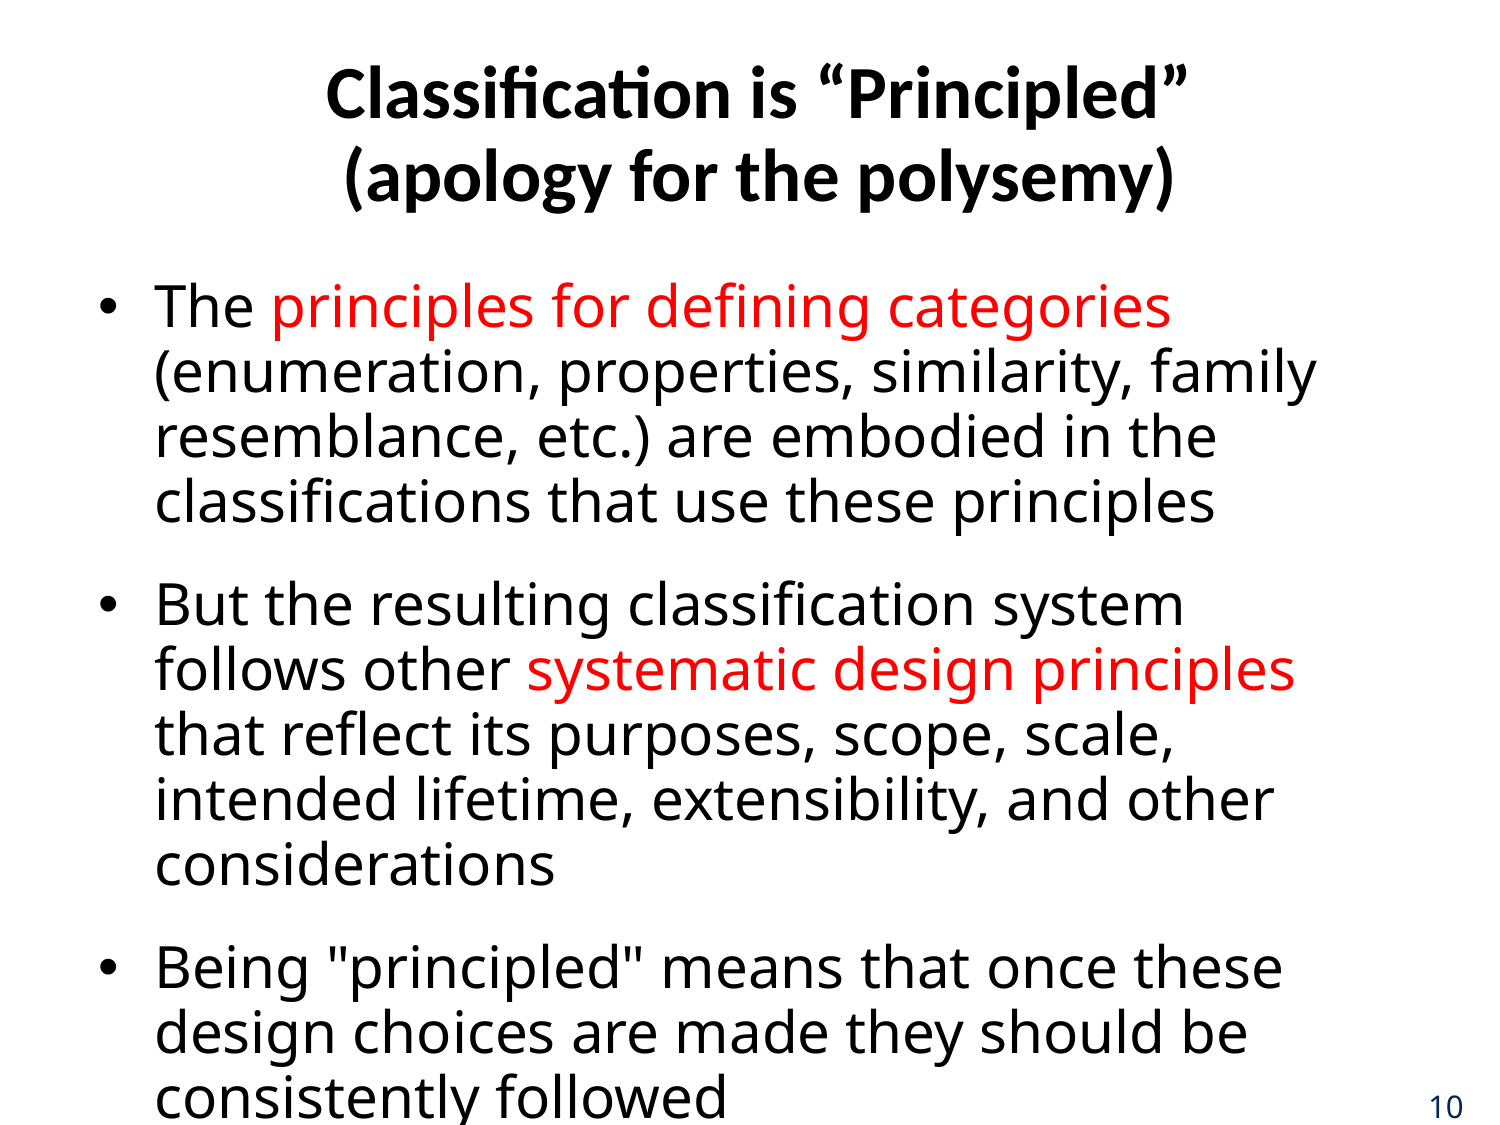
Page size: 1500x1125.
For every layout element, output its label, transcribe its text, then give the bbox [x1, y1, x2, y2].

text_box 10 [1438, 1081, 1454, 1119]
title Classification is “Principled” (apology for the polysemy) [85, 37, 1435, 233]
text_box The principles for defining categories (enumeration, properties, similarity, family resemblance, etc.) are embodied in the classifications that use these principles But the resulting classification system follows other systematic design principles that reflect its purposes, scope, scale, intended lifetime, extensibility, and other considerations Being "principled" means that once these design choices are made they should be consistently followed [87, 270, 1363, 1125]
